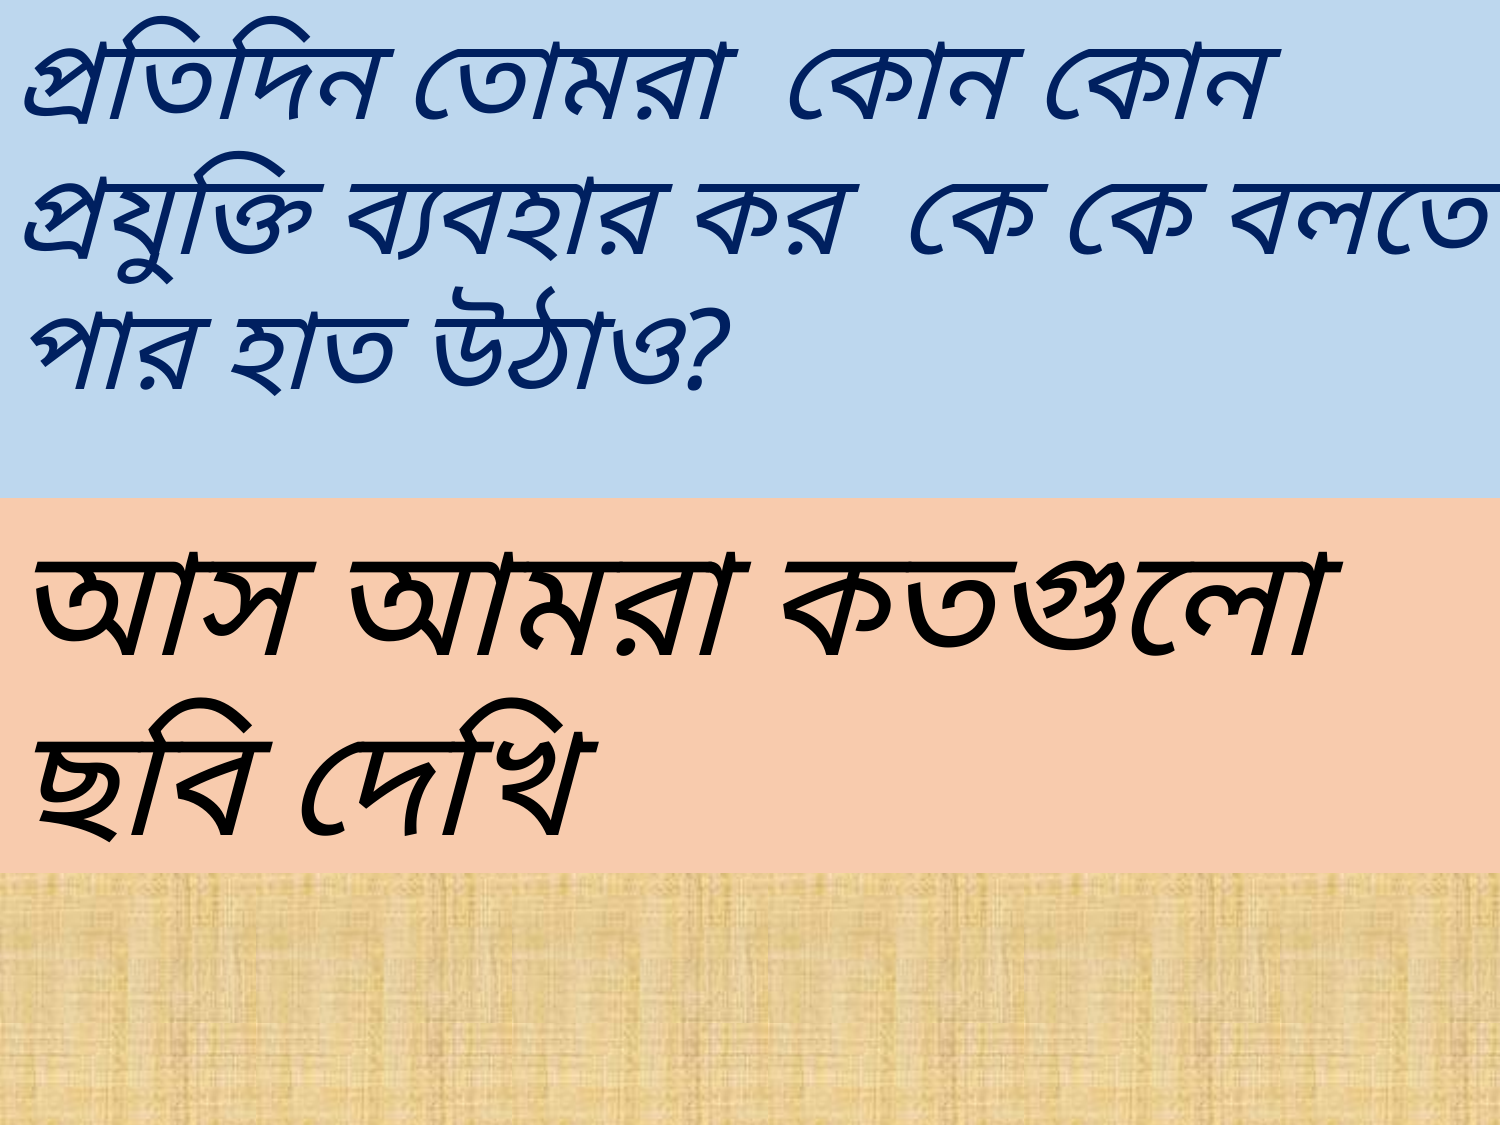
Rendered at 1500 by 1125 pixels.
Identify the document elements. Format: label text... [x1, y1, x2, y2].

text_box আস আমরা কতগুলো ছবি দেখি [0, 498, 1500, 873]
text_box প্রতিদিন তোমরা কোন কোন প্রযুক্তি ব্যবহার কর কে কে বলতে পার হাত উঠাও? [0, 0, 1500, 498]
picture [0, 873, 1500, 1125]
